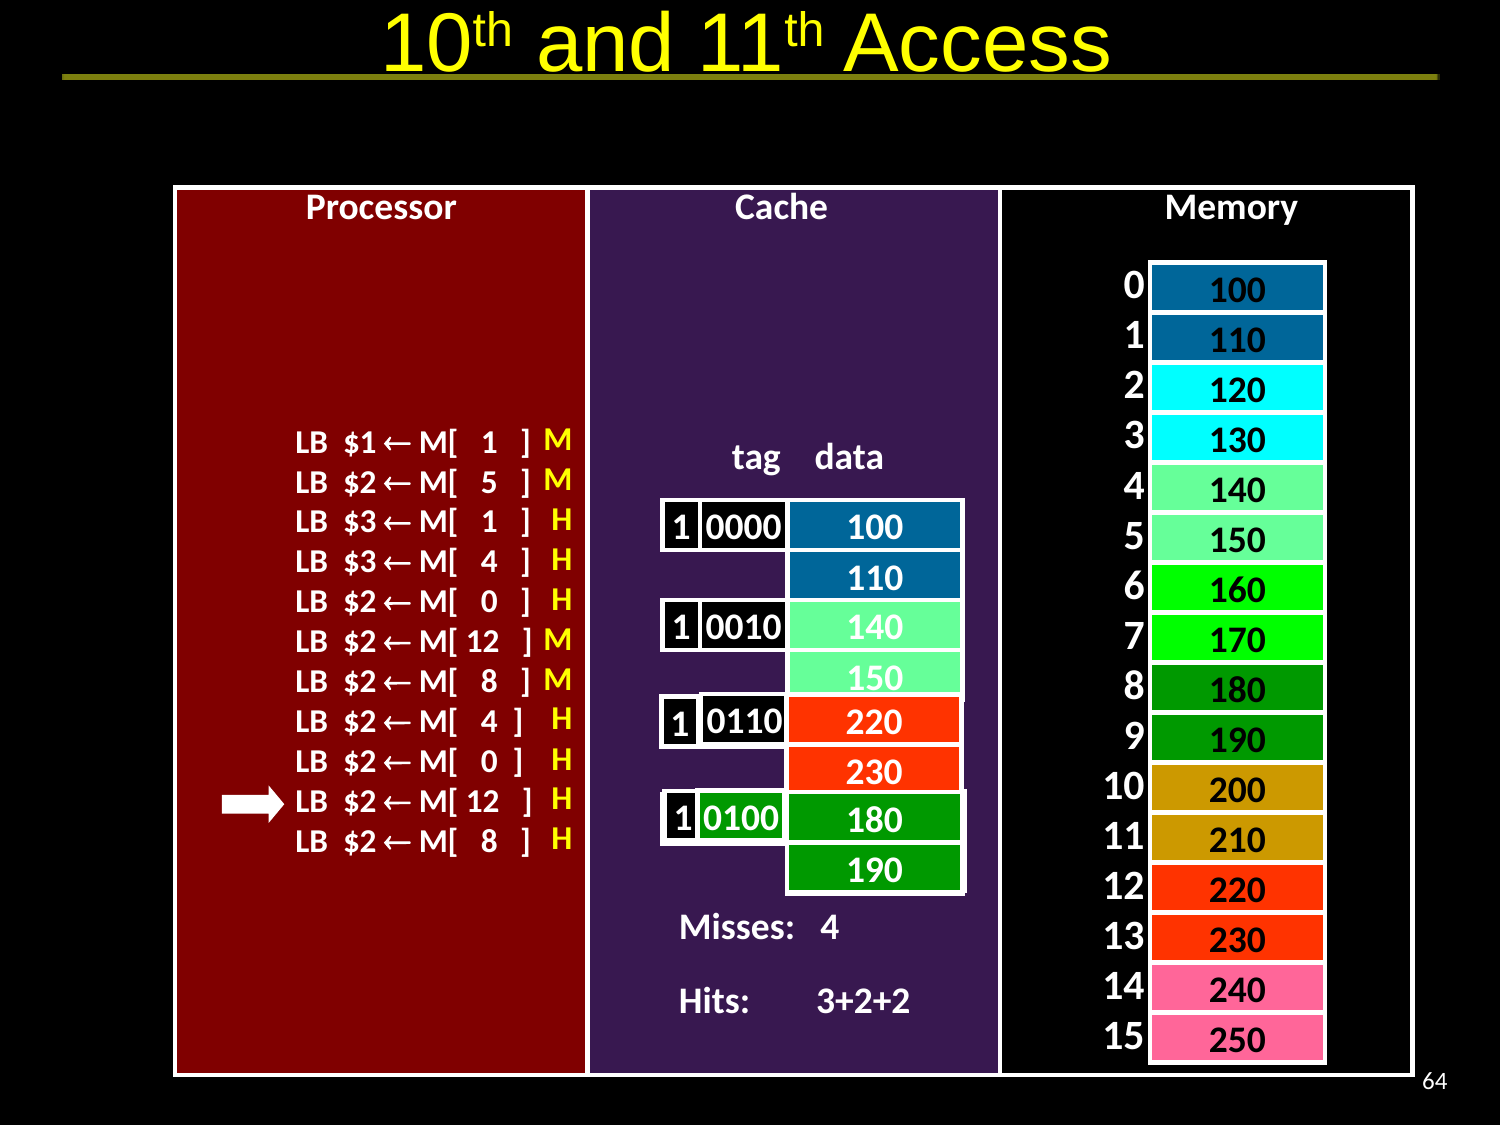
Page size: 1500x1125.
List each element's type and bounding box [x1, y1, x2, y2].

picture [62, 74, 1440, 80]
title [108, 0, 1384, 77]
text_box [174, 174, 1413, 1075]
